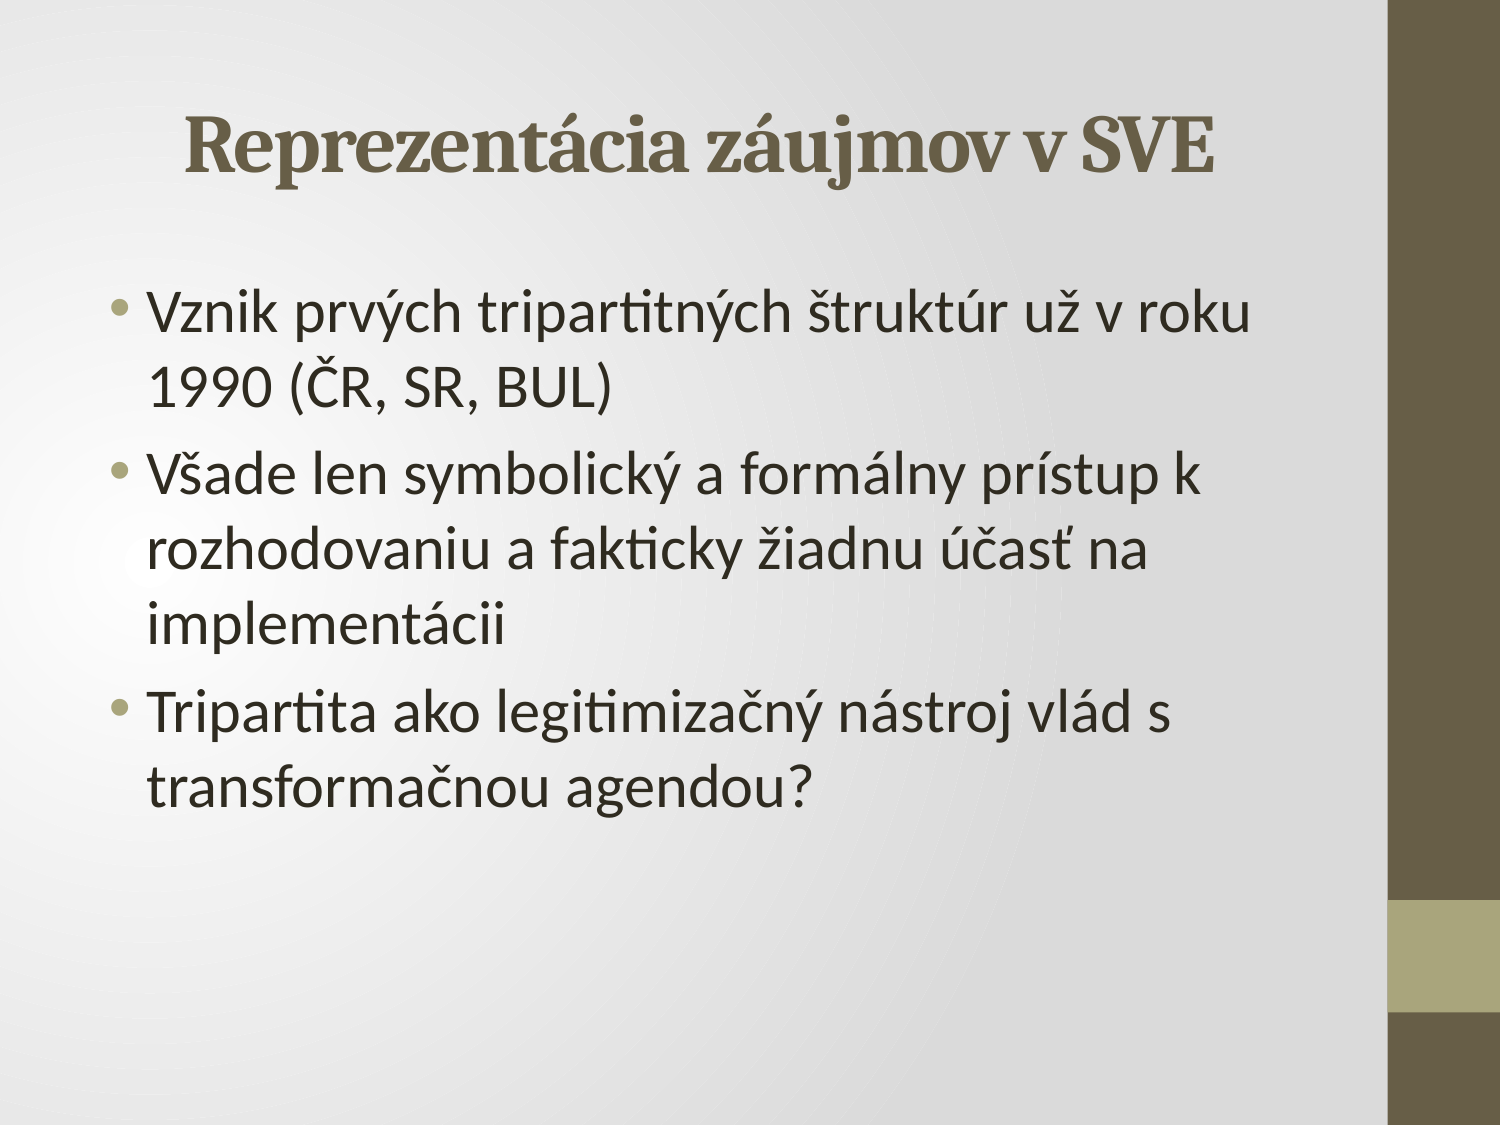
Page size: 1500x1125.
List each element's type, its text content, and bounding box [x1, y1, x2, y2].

list Vznik prvých tripartitných štruktúr už v roku 1990 (ČR, SR, BUL) Všade len symbolický a formálny prístup k rozhodovaniu a fakticky žiadnu účasť na implementácii Tripartita ako legitimizačný nástroj vlád s transformačnou agendou? [75, 262, 1325, 1050]
title Reprezentácia záujmov v SVE [75, 45, 1325, 233]
